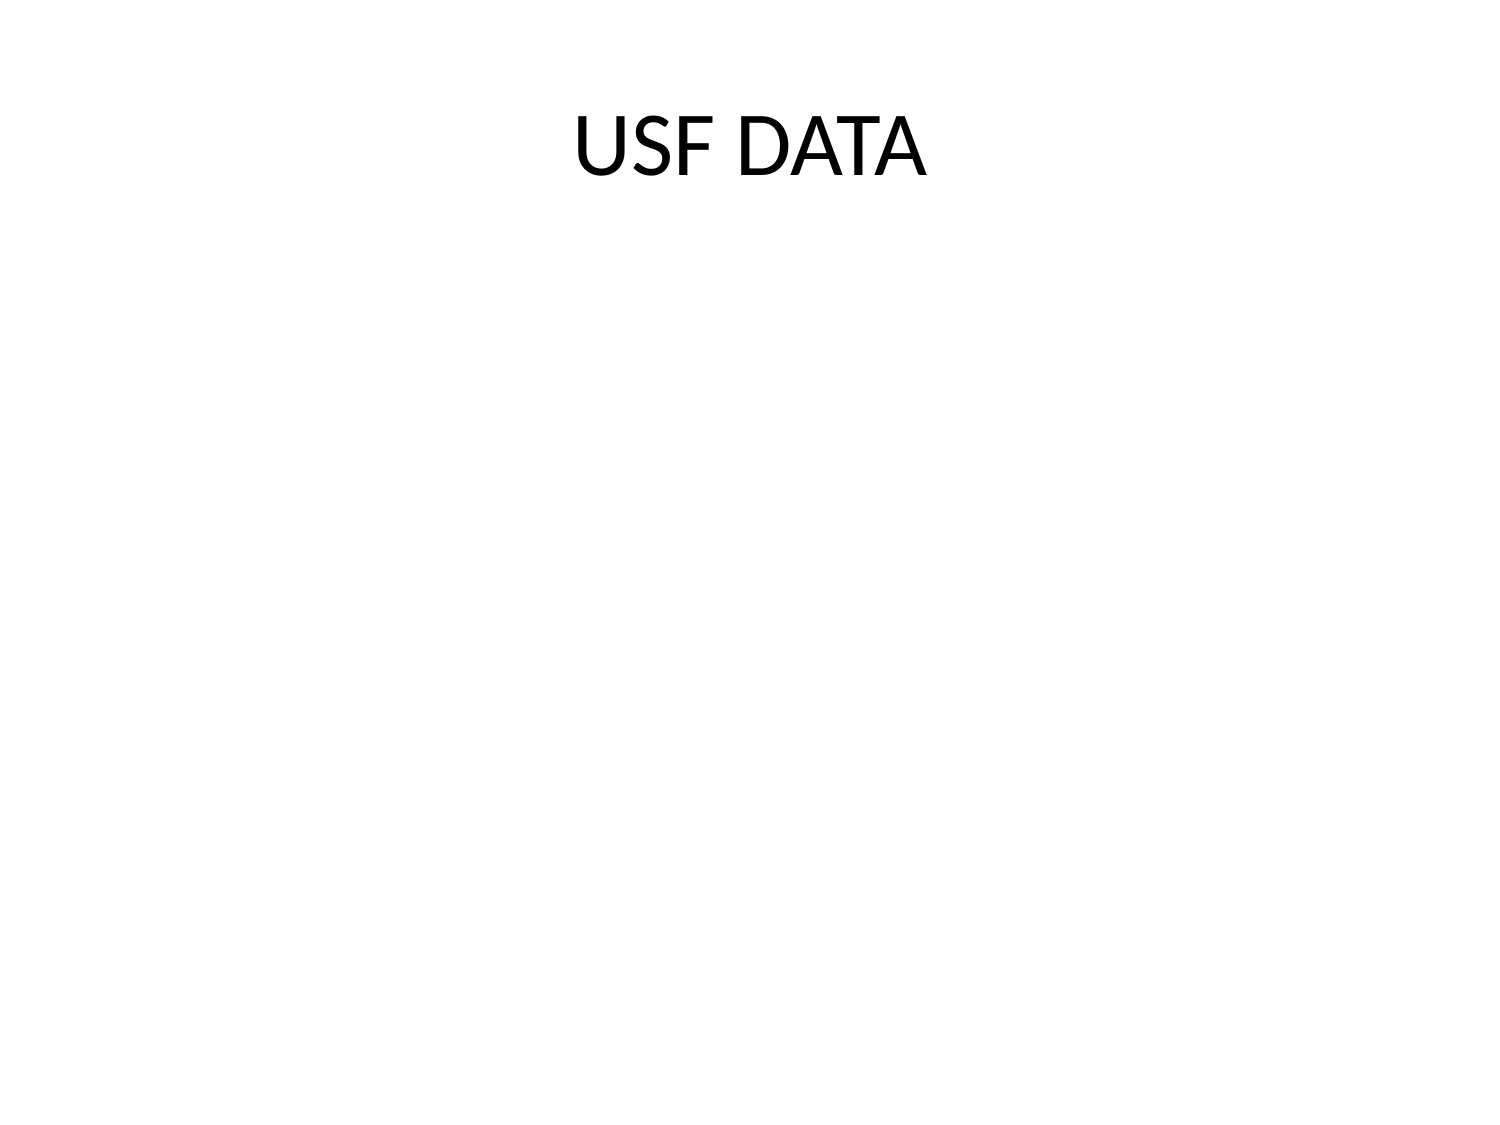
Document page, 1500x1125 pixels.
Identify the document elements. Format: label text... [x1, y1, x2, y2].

title USF DATA [75, 45, 1425, 233]
